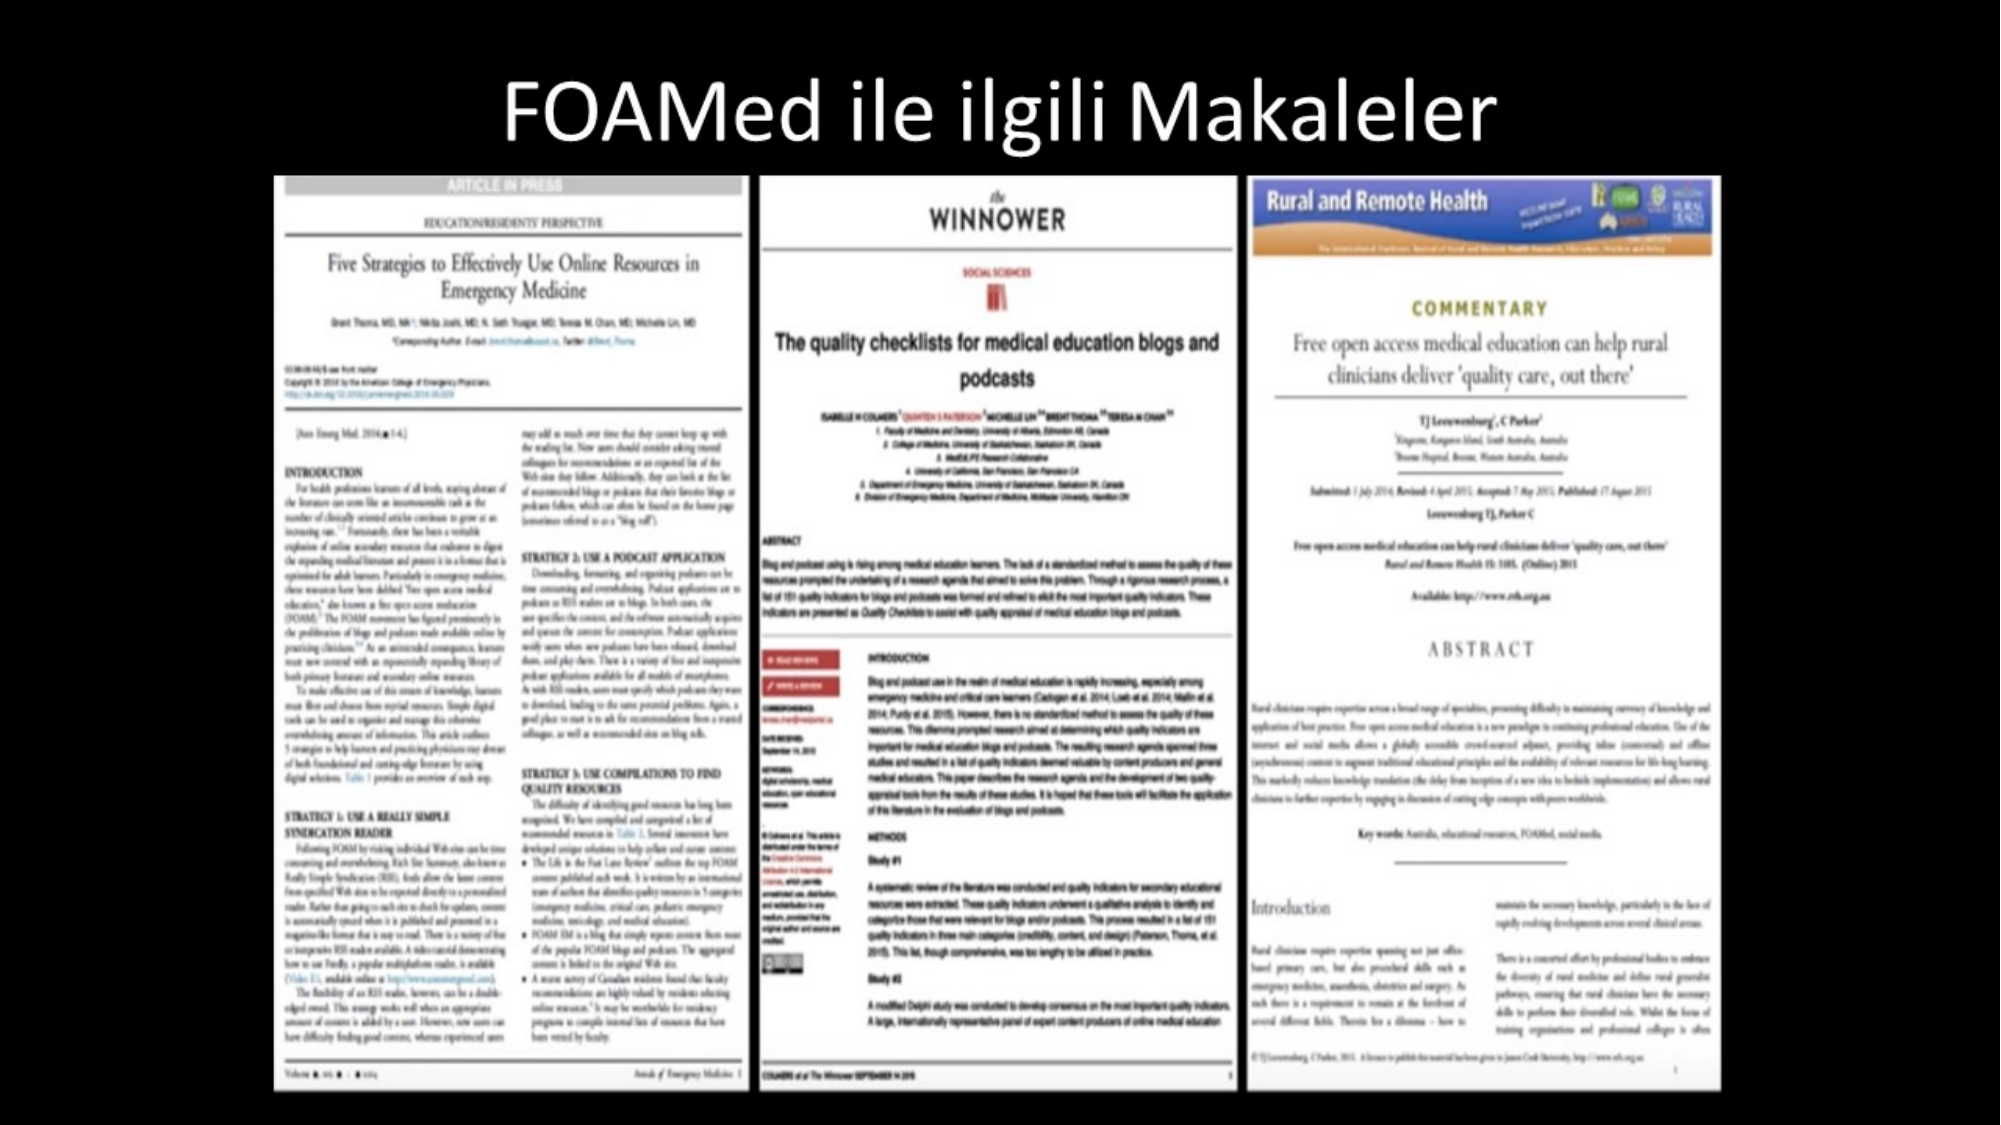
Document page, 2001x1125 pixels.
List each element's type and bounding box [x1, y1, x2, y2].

picture [249, 0, 1750, 1125]
